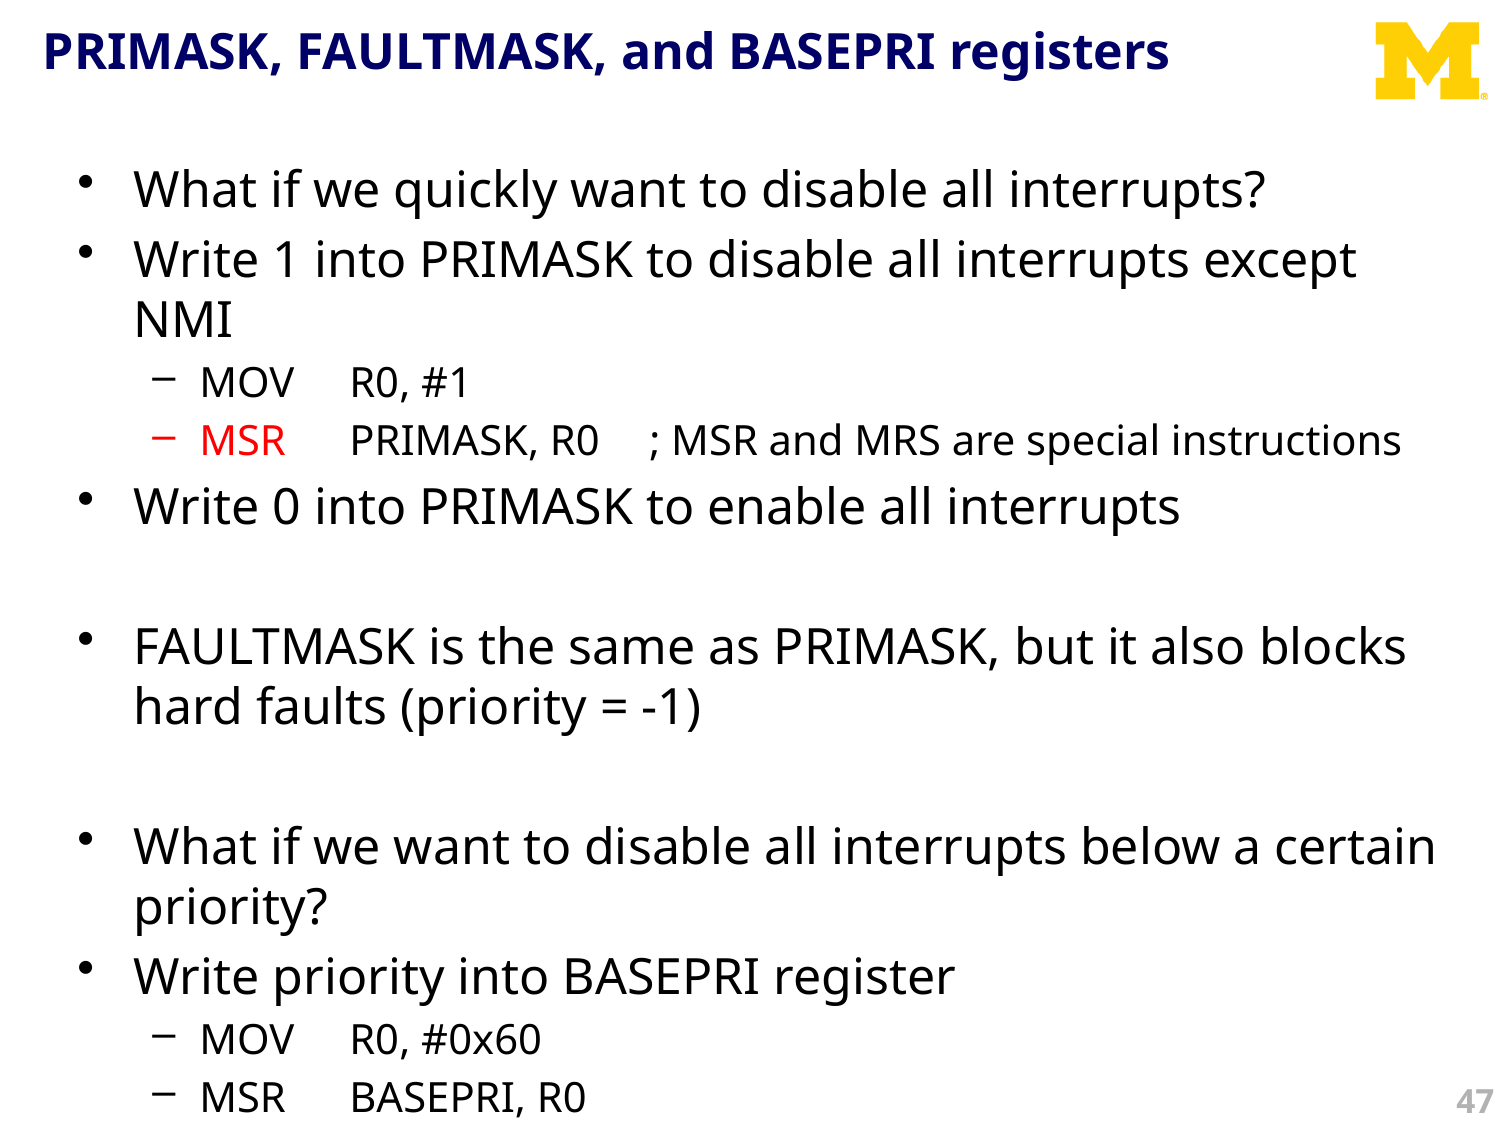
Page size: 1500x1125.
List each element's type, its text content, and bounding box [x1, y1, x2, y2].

title PRIMASK, FAULTMASK, and BASEPRI registers [27, 12, 1485, 163]
list What if we quickly want to disable all interrupts? Write 1 into PRIMASK to disable all interrupts except NMI MOV R0, #1 MSR PRIMASK, R0 ; MSR and MRS are special instructions Write 0 into PRIMASK to enable all interrupts FAULTMASK is the same as PRIMASK, but it also blocks hard faults (priority = -1) What if we want to disable all interrupts below a certain priority? Write priority into BASEPRI register MOV R0, #0x60 MSR BASEPRI, R0 [62, 149, 1463, 1113]
slide_number 47 [1034, 1072, 1500, 1125]
